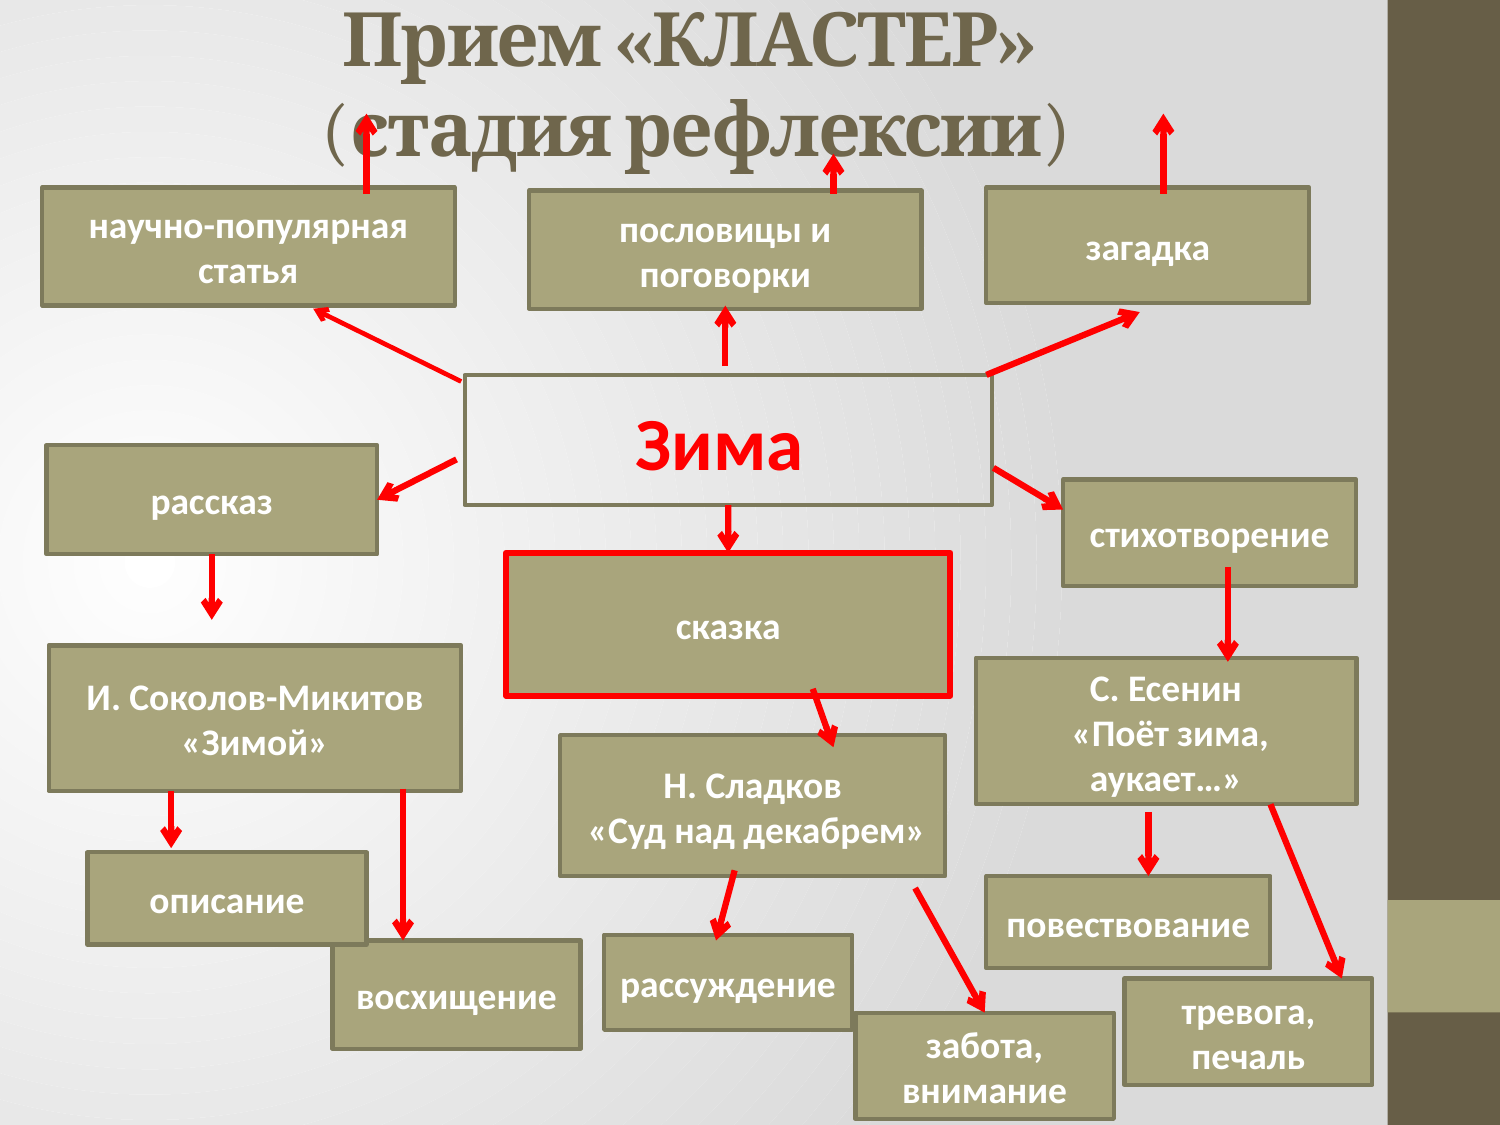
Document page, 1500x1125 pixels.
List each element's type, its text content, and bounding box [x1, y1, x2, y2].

text_box описание [85, 850, 369, 947]
text_box И. Соколов-Микитов «Зимой» [47, 643, 463, 793]
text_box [715, 869, 736, 941]
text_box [312, 308, 462, 382]
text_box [914, 887, 986, 1014]
text_box научно-популярная статья [40, 185, 457, 308]
text_box загадка [984, 185, 1311, 305]
text_box пословицы и поговорки [527, 188, 924, 311]
text_box сказка [504, 551, 952, 698]
text_box восхищение [330, 938, 583, 1051]
text_box Н. Сладков «Суд над декабрем» [558, 733, 947, 878]
text_box стихотворение [1061, 477, 1358, 588]
text_box забота, внимание [853, 1011, 1116, 1121]
text_box повествование [984, 874, 1267, 970]
text_box рассказ [44, 443, 379, 556]
title Прием «КЛАСТЕР» (стадия рефлексии) [41, 1, 1352, 161]
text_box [376, 458, 457, 501]
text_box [812, 688, 834, 748]
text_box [1269, 803, 1343, 979]
text_box рассуждение [602, 933, 854, 1032]
text_box С. Есенин «Поёт зима, аукает…» [974, 656, 1359, 806]
text_box Зима [463, 373, 994, 507]
text_box тревога, печаль [1122, 976, 1374, 1087]
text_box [985, 311, 1141, 376]
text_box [992, 467, 1064, 511]
